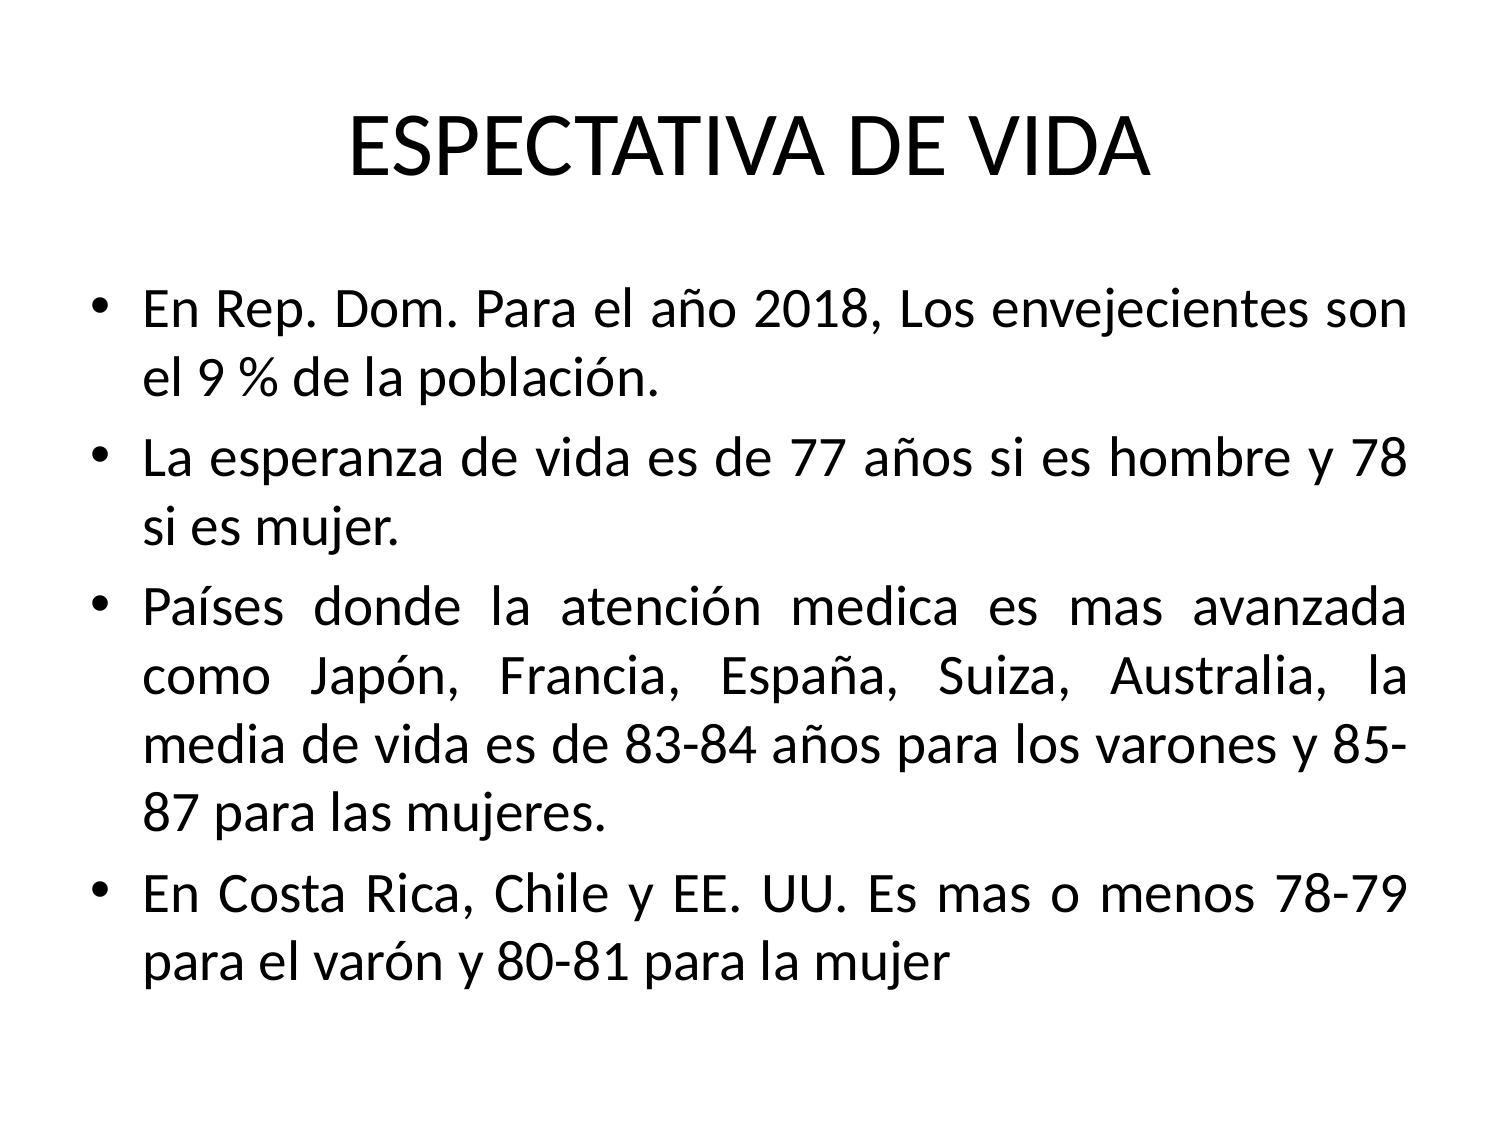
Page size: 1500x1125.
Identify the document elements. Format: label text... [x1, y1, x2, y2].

list En Rep. Dom. Para el año 2018, Los envejecientes son el 9 % de la población. La esperanza de vida es de 77 años si es hombre y 78 si es mujer. Países donde la atención medica es mas avanzada como Japón, Francia, España, Suiza, Australia, la media de vida es de 83-84 años para los varones y 85-87 para las mujeres. En Costa Rica, Chile y EE. UU. Es mas o menos 78-79 para el varón y 80-81 para la mujer [75, 262, 1425, 1005]
title ESPECTATIVA DE VIDA [75, 45, 1425, 233]
